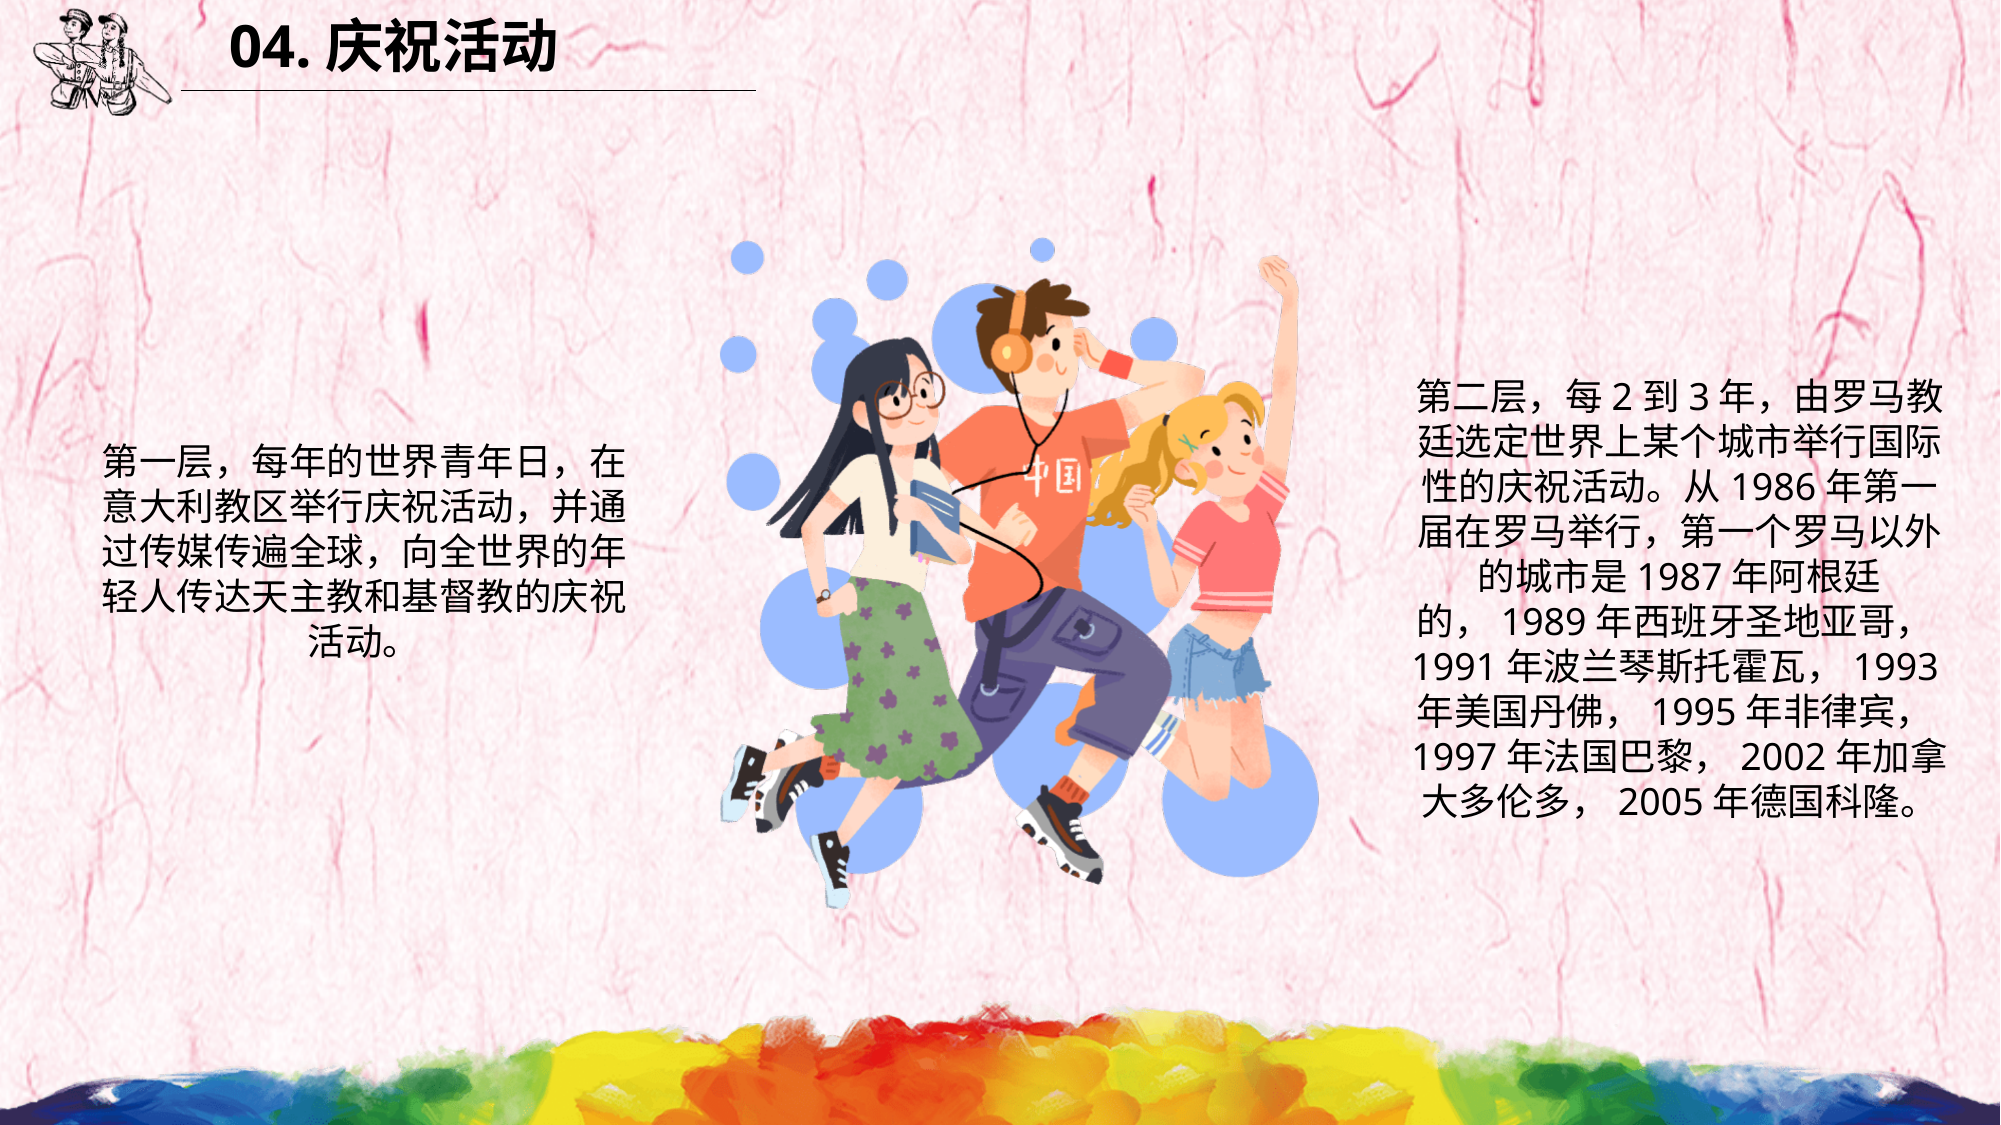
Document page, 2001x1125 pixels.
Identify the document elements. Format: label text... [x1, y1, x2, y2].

text_box 第一层，每年的世界青年日，在意大利教区举行庆祝活动，并通过传媒传遍全球，向全世界的年轻人传达天主教和基督教的庆祝活动。 [86, 430, 616, 671]
text_box 第二层，每2到3年，由罗马教廷选定世界上某个城市举行国际性的庆祝活动。从1986年第一届在罗马举行，第一个罗马以外的城市是1987年阿根廷的，1989年西班牙圣地亚哥，1991年波兰琴斯托霍瓦，1993年美国丹佛，1995年非律宾，1997年法国巴黎，2002年加拿大多伦多，2005年德国科隆。 [1569, 365, 1967, 831]
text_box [180, 1, 756, 91]
picture [0, 0, 2000, 1125]
